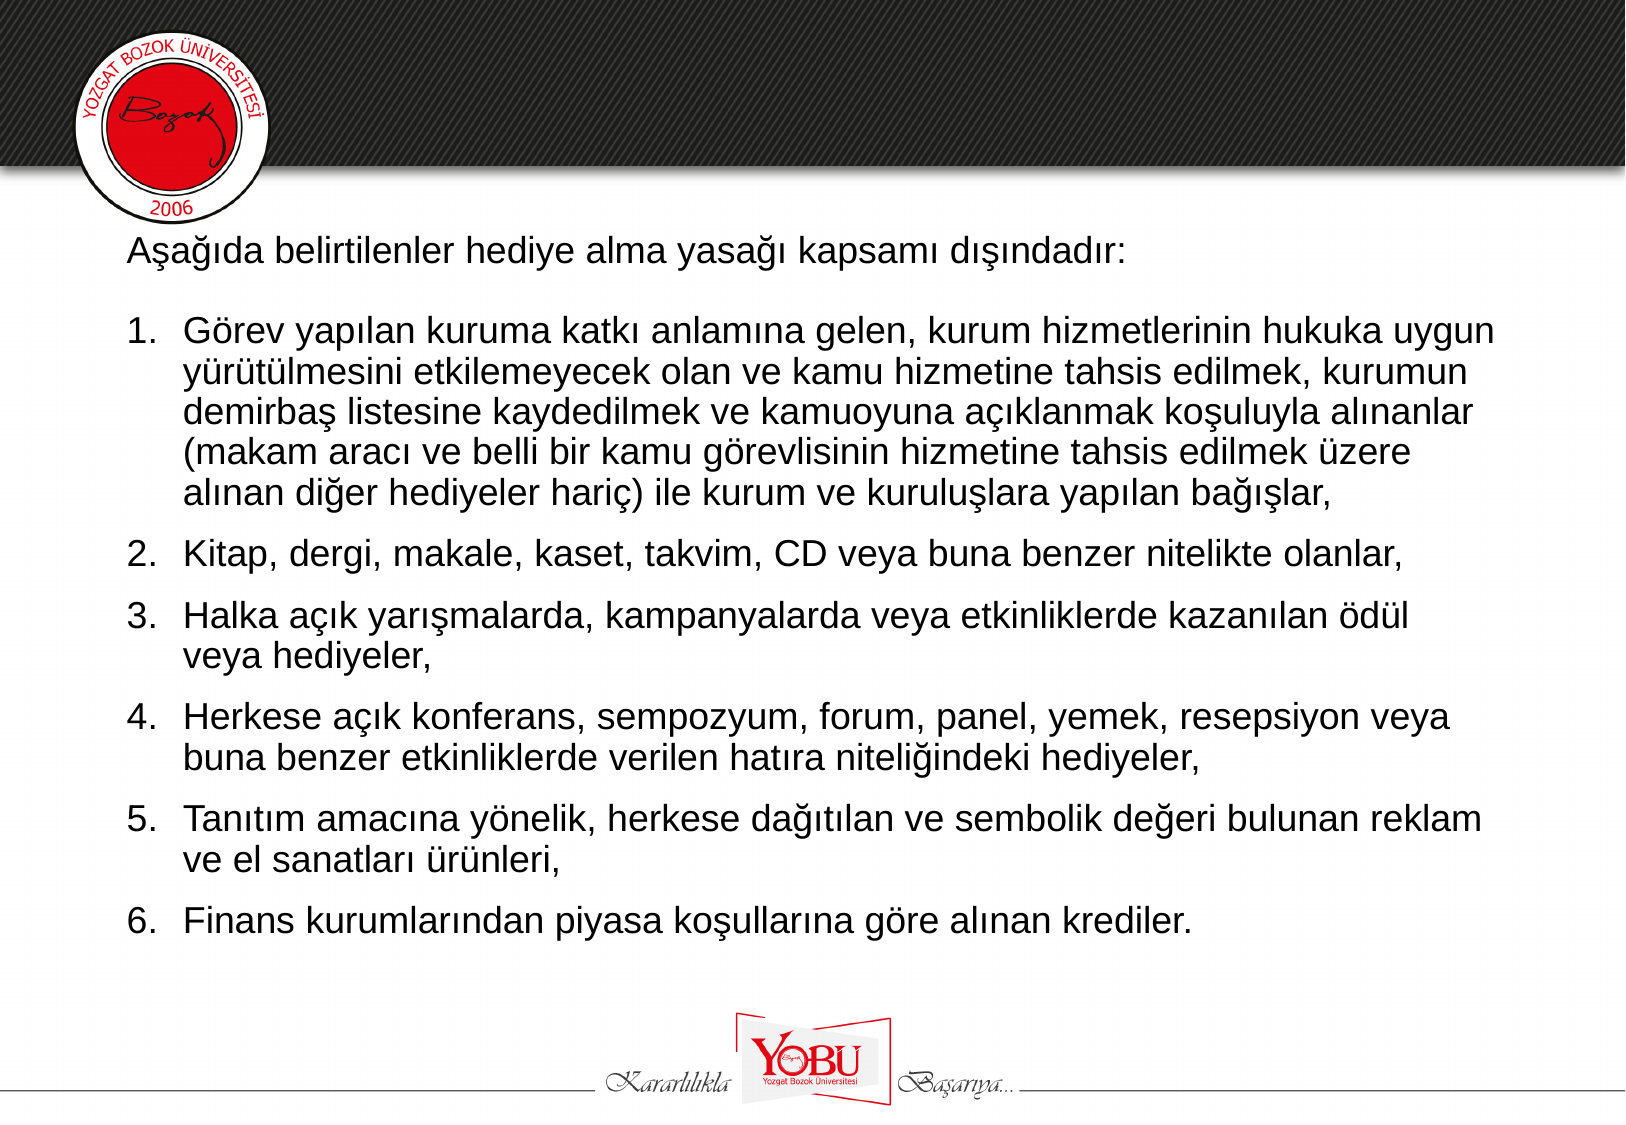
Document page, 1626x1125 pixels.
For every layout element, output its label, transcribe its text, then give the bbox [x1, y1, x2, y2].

title Aşağıda belirtilenler hediye alma yasağı kapsamı dışındadır: [111, 220, 1514, 283]
picture [0, 0, 1626, 1125]
list Görev yapılan kuruma katkı anlamına gelen, kurum hizmetlerinin hukuka uygun yürütülmesini etkilemeyecek olan ve kamu hizmetine tahsis edilmek, kurumun demirbaş listesine kaydedilmek ve kamuoyuna açıklanmak koşuluyla alınanlar (makam aracı ve belli bir kamu görevlisinin hizmetine tahsis edilmek üzere alınan diğer hediyeler hariç) ile kurum ve kuruluşlara yapılan bağışlar, Kitap, dergi, makale, kaset, takvim, CD veya buna benzer nitelikte olanlar, Halka açık yarışmalarda, kampanyalarda veya etkinliklerde kazanılan ödül veya hediyeler, Herkese açık konferans, sempozyum, forum, panel, yemek, resepsiyon veya buna benzer etkinliklerde verilen hatıra niteliğindeki hediyeler, Tanıtım amacına yönelik, herkese dağıtılan ve sembolik değeri bulunan reklam ve el sanatları ürünleri, Finans kurumlarından piyasa koşullarına göre alınan krediler. [111, 303, 1514, 1014]
